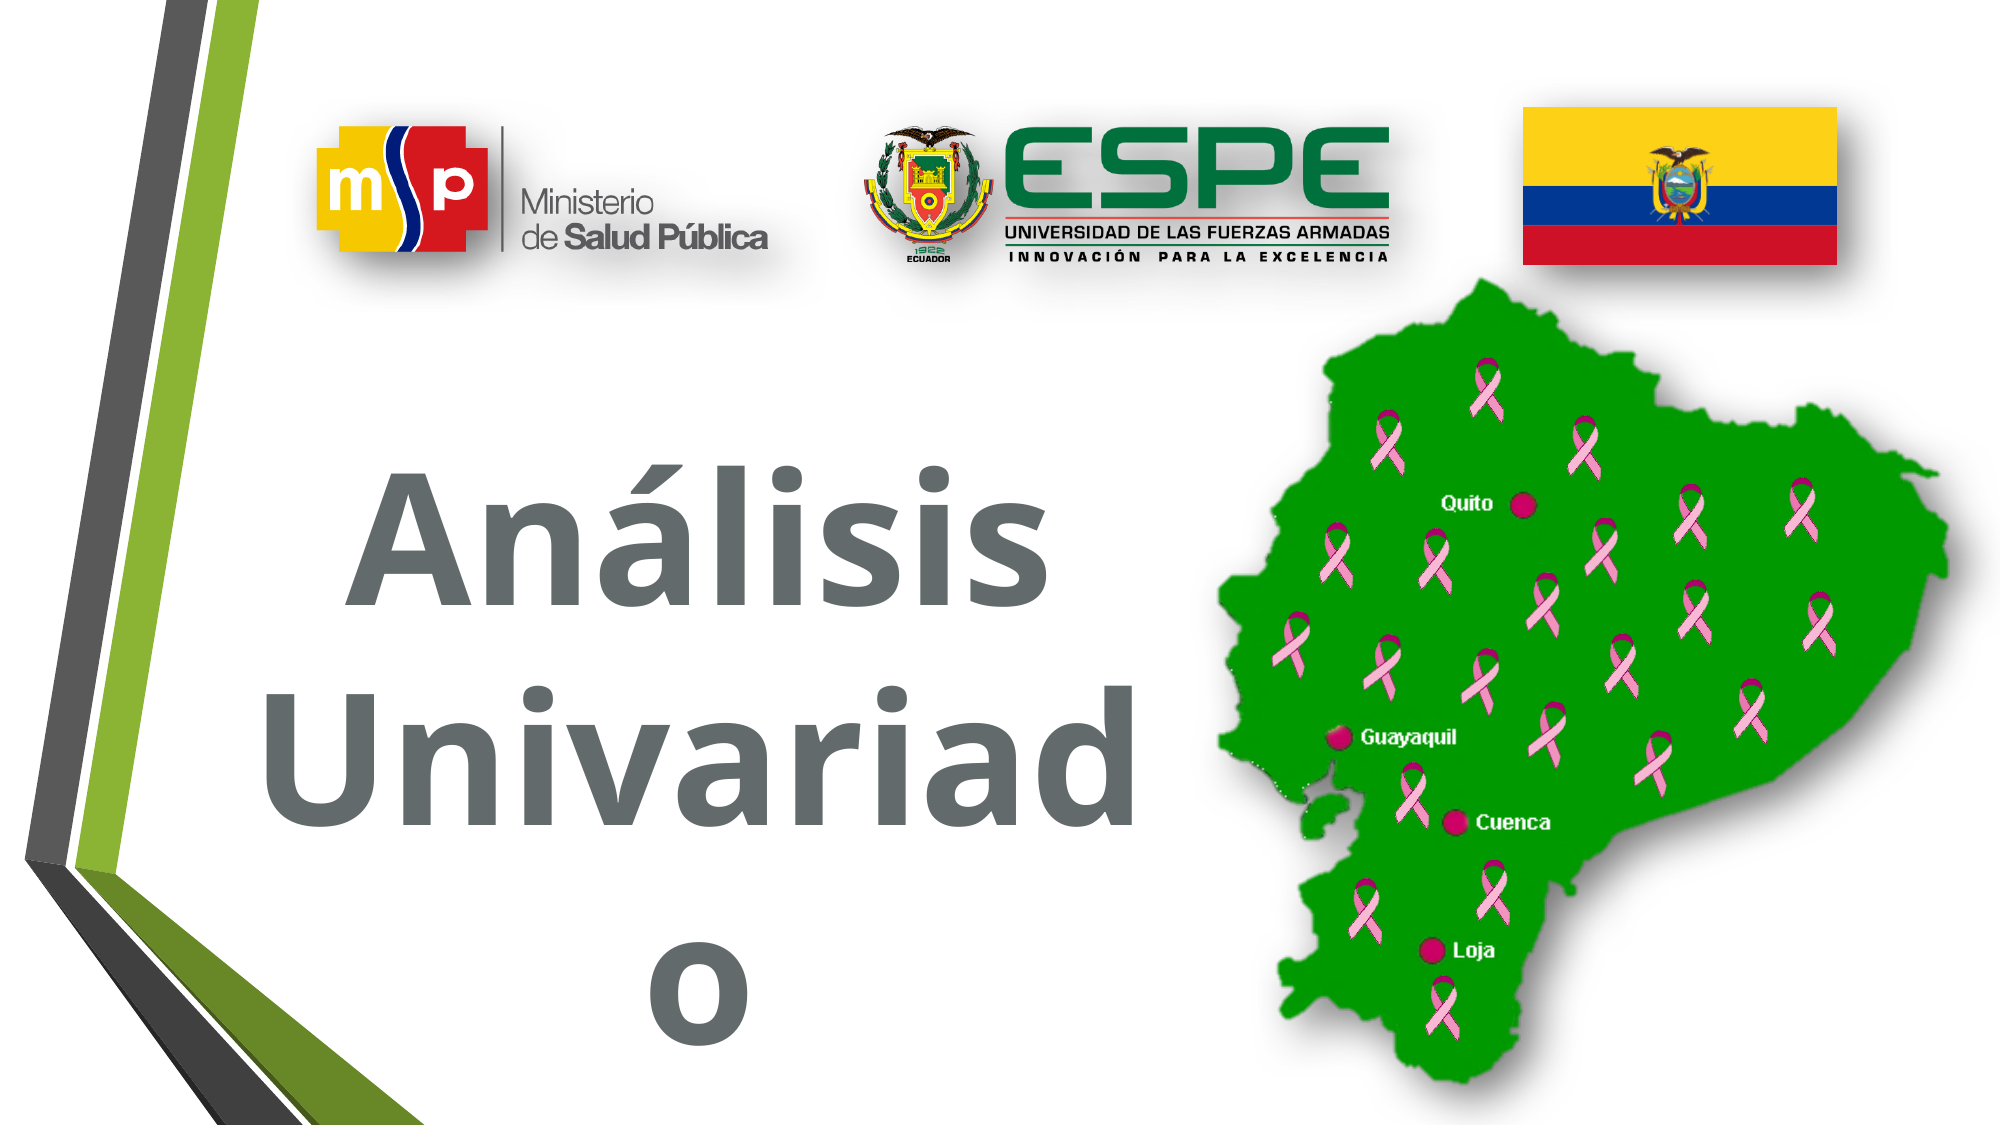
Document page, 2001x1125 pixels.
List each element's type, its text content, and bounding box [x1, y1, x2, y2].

picture [1184, 271, 1957, 1091]
picture [280, 68, 803, 262]
picture [863, 126, 1389, 262]
text_box Análisis Univariado [235, 414, 1164, 1089]
picture [1523, 107, 1838, 265]
